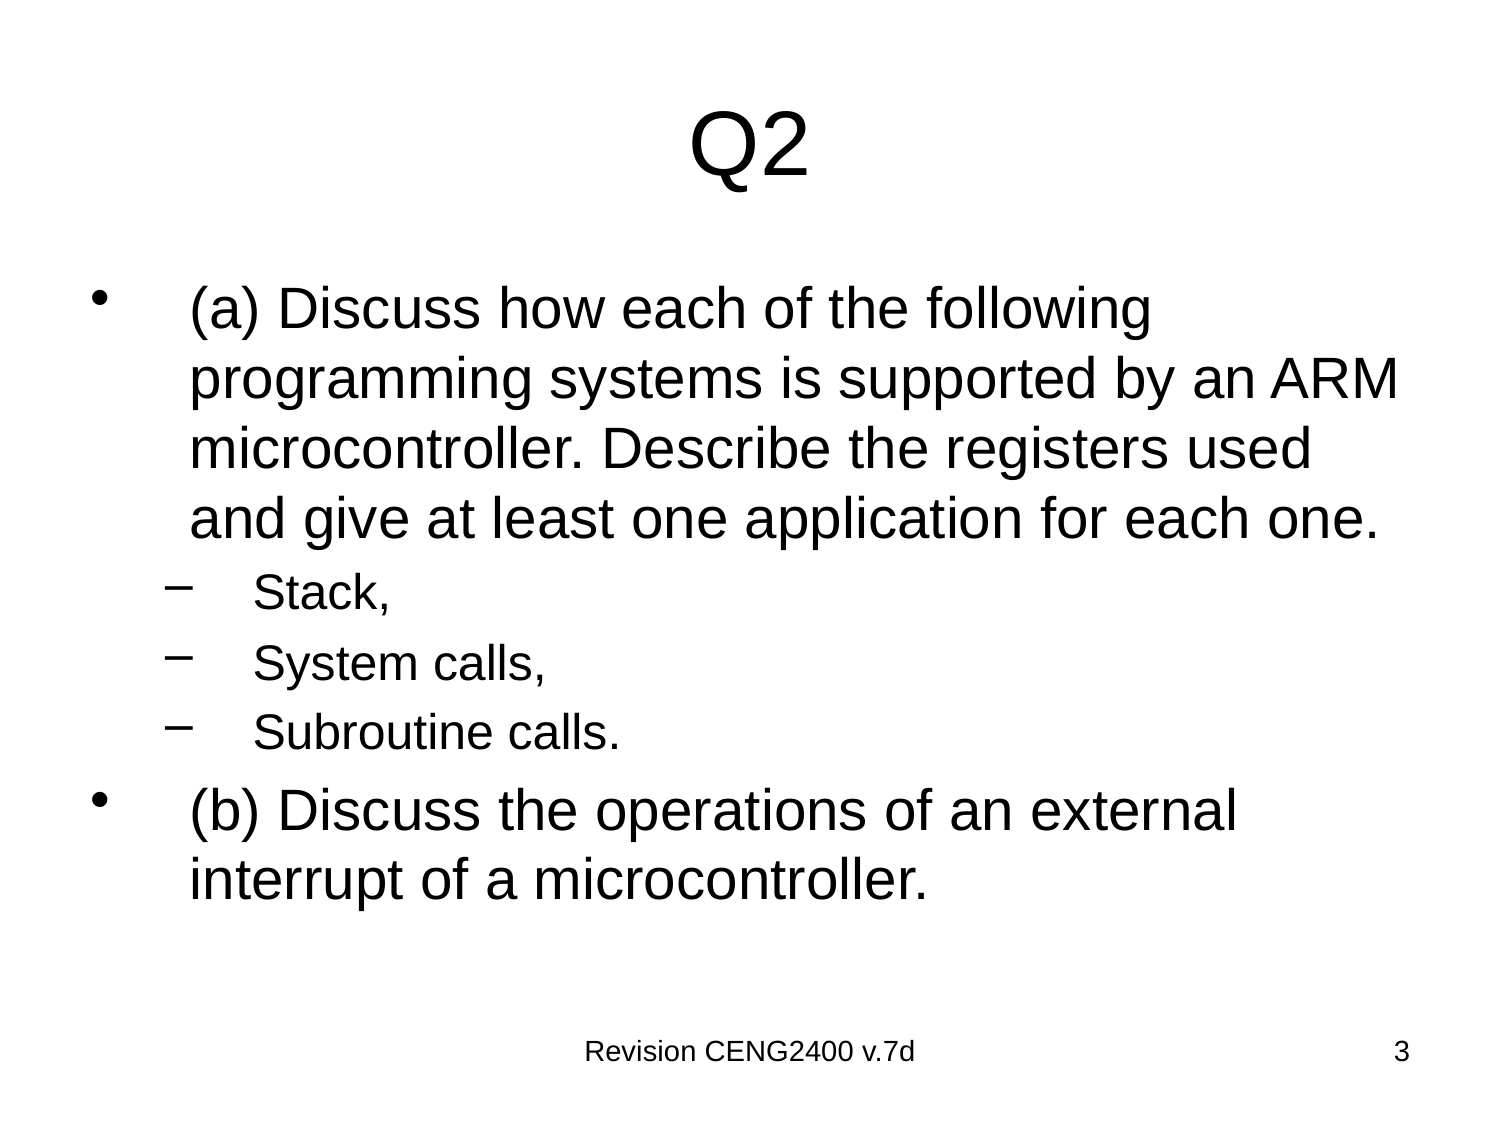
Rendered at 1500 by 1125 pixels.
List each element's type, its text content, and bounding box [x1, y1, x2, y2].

title Q2 [75, 45, 1425, 233]
slide_number 3 [1074, 1024, 1425, 1103]
footer Revision CENG2400 v.7d [512, 1024, 988, 1103]
list (a) Discuss how each of the following programming systems is supported by an ARM microcontroller. Describe the registers used and give at least one application for each one. Stack, System calls, Subroutine calls. (b) Discuss the operations of an external interrupt of a microcontroller. [75, 262, 1425, 1005]
